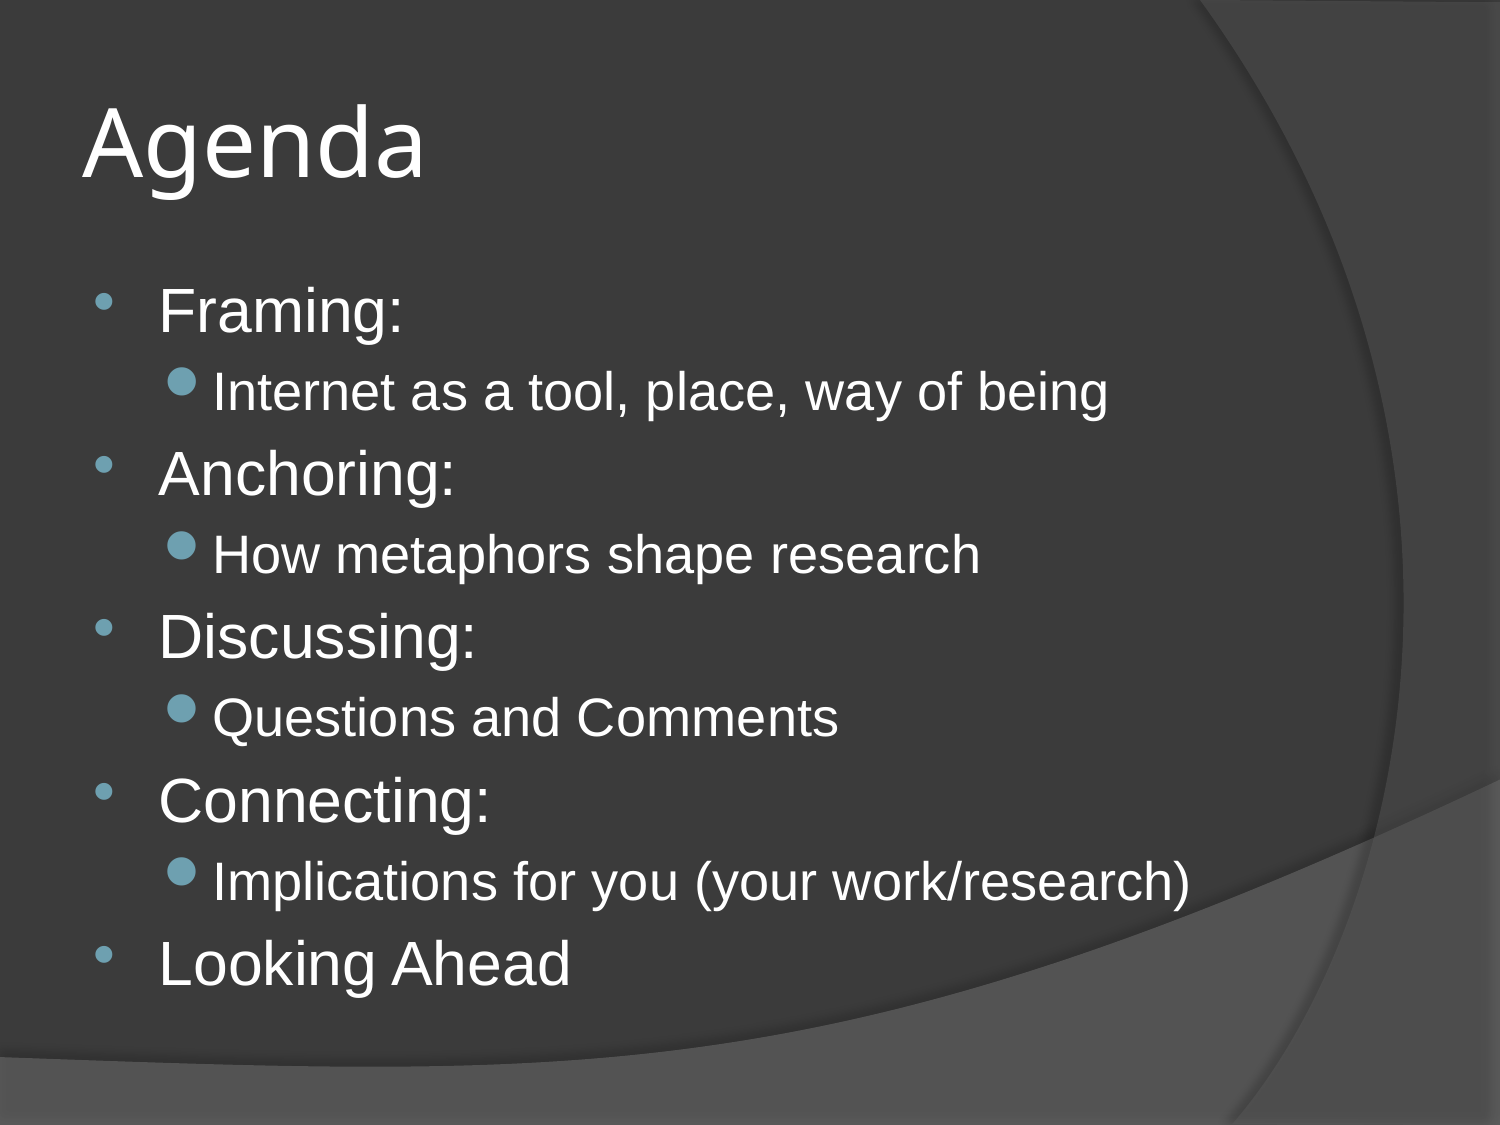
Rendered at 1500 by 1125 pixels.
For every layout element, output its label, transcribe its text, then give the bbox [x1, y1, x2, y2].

list Framing: Internet as a tool, place, way of being Anchoring: How metaphors shape research Discussing: Questions and Comments Connecting: Implications for you (your work/research) Looking Ahead [75, 262, 1300, 1072]
title Agenda [75, 45, 1300, 233]
